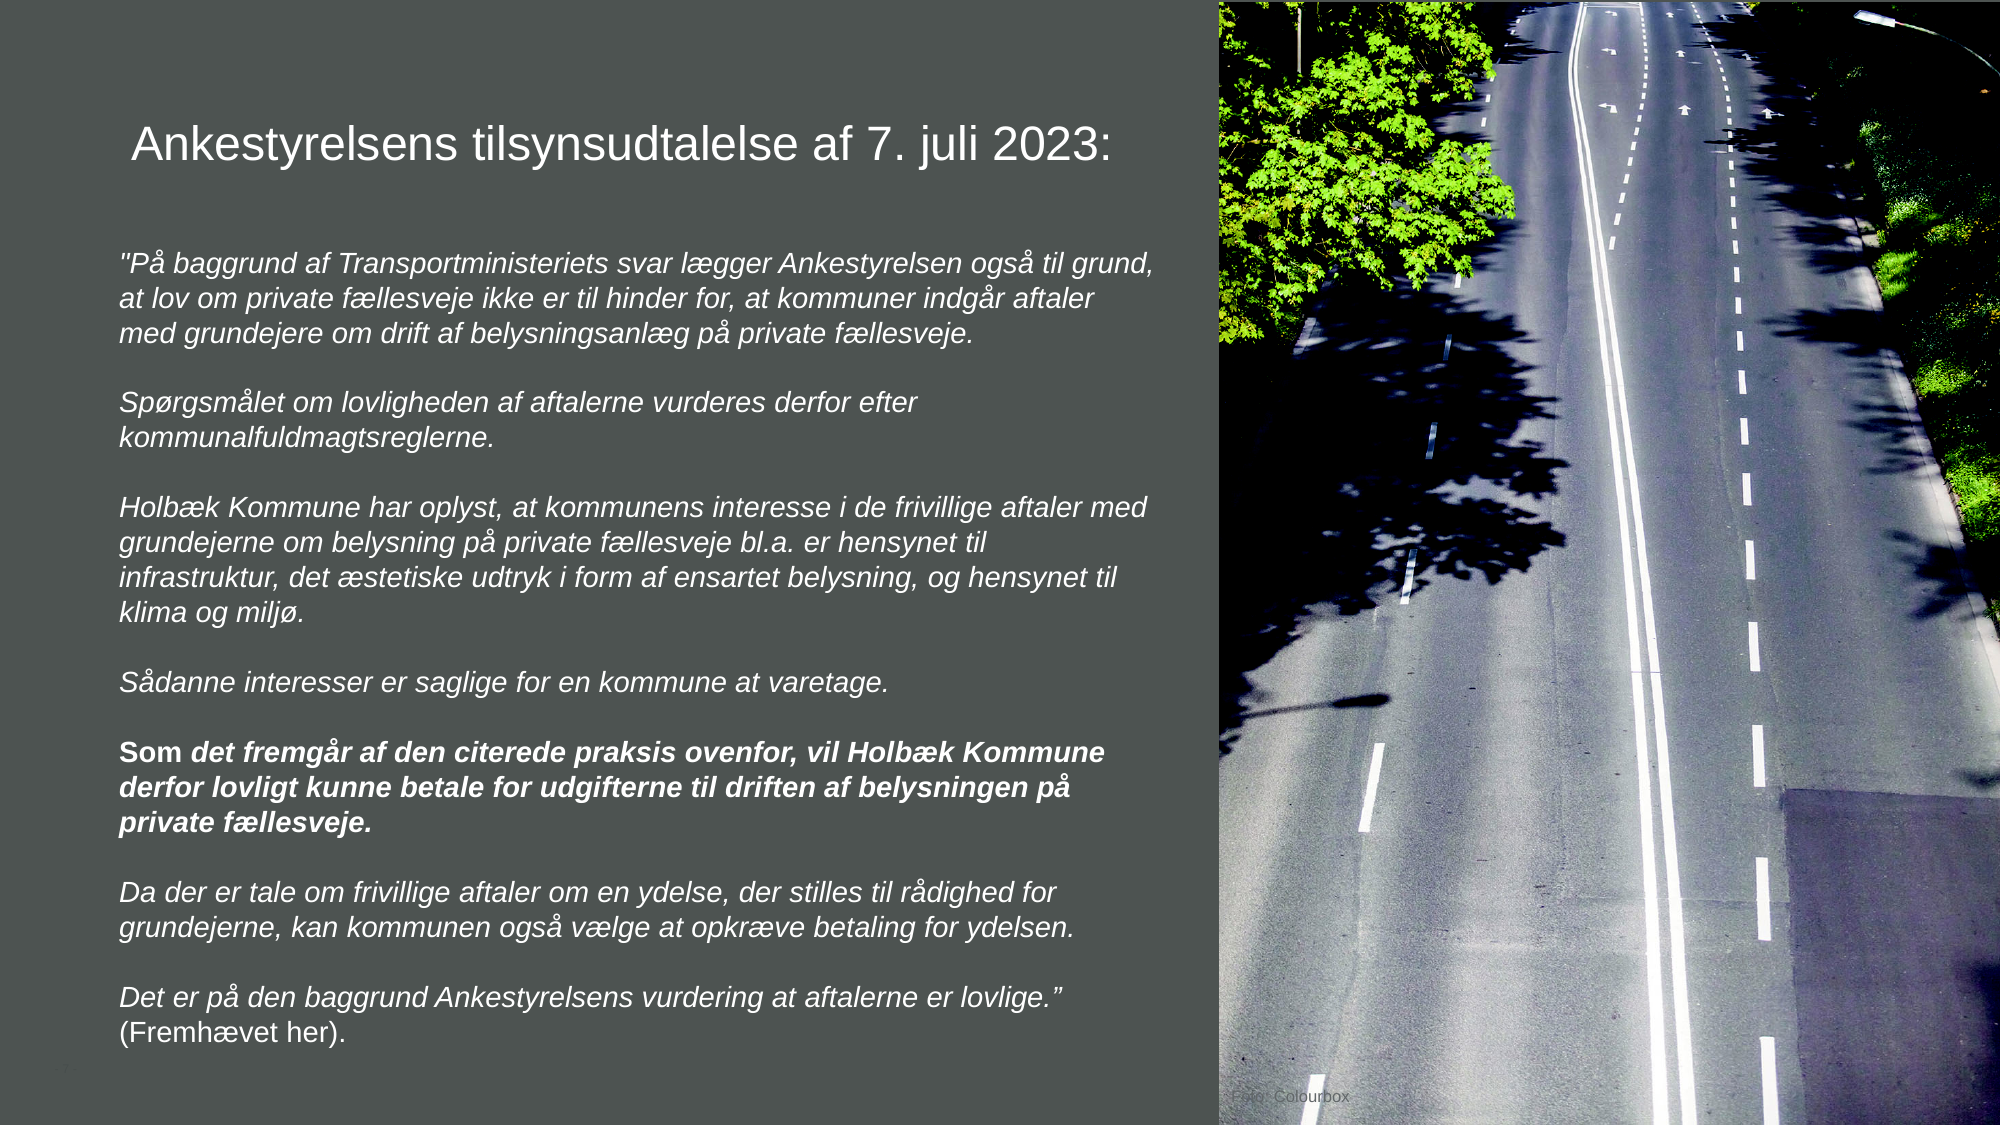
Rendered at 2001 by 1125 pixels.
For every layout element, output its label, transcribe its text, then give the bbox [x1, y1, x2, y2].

text_box [205, 422, 876, 476]
text_box [206, 565, 687, 619]
text_box "På baggrund af Transportministeriets svar lægger Ankestyrelsen også til grund, at lov om private fællesveje ikke er til hinder for, at kommuner indgår aftaler med grundejere om drift af belysningsanlæg på private fællesveje. Spørgsmålet om lovligheden af aftalerne vurderes derfor efter kommunalfuldmagtsreglerne. Holbæk Kommune har oplyst, at kommunens interesse i de frivillige aftaler med grundejerne om belysning på private fællesveje bl.a. er hensynet til infrastruktur, det æstetiske udtryk i form af ensartet belysning, og hensynet til klima og miljø. Sådanne interesser er saglige for en kommune at varetage. Som det fremgår af den citerede praksis ovenfor, vil Holbæk Kommune derfor lovligt kunne betale for udgifterne til driften af belysningen på private fællesveje. Da der er tale om frivillige aftaler om en ydelse, der stilles til rådighed for grundejerne, kan kommunen også vælge at opkræve betaling for ydelsen. Det er på den baggrund Ankestyrelsens vurdering at aftalerne er lovlige.” (Fremhævet her). [119, 236, 1158, 1096]
title Ankestyrelsens tilsynsudtalelse af 7. juli 2023: [131, 112, 1219, 260]
text_box [208, 639, 931, 685]
picture [1219, 2, 2000, 1125]
